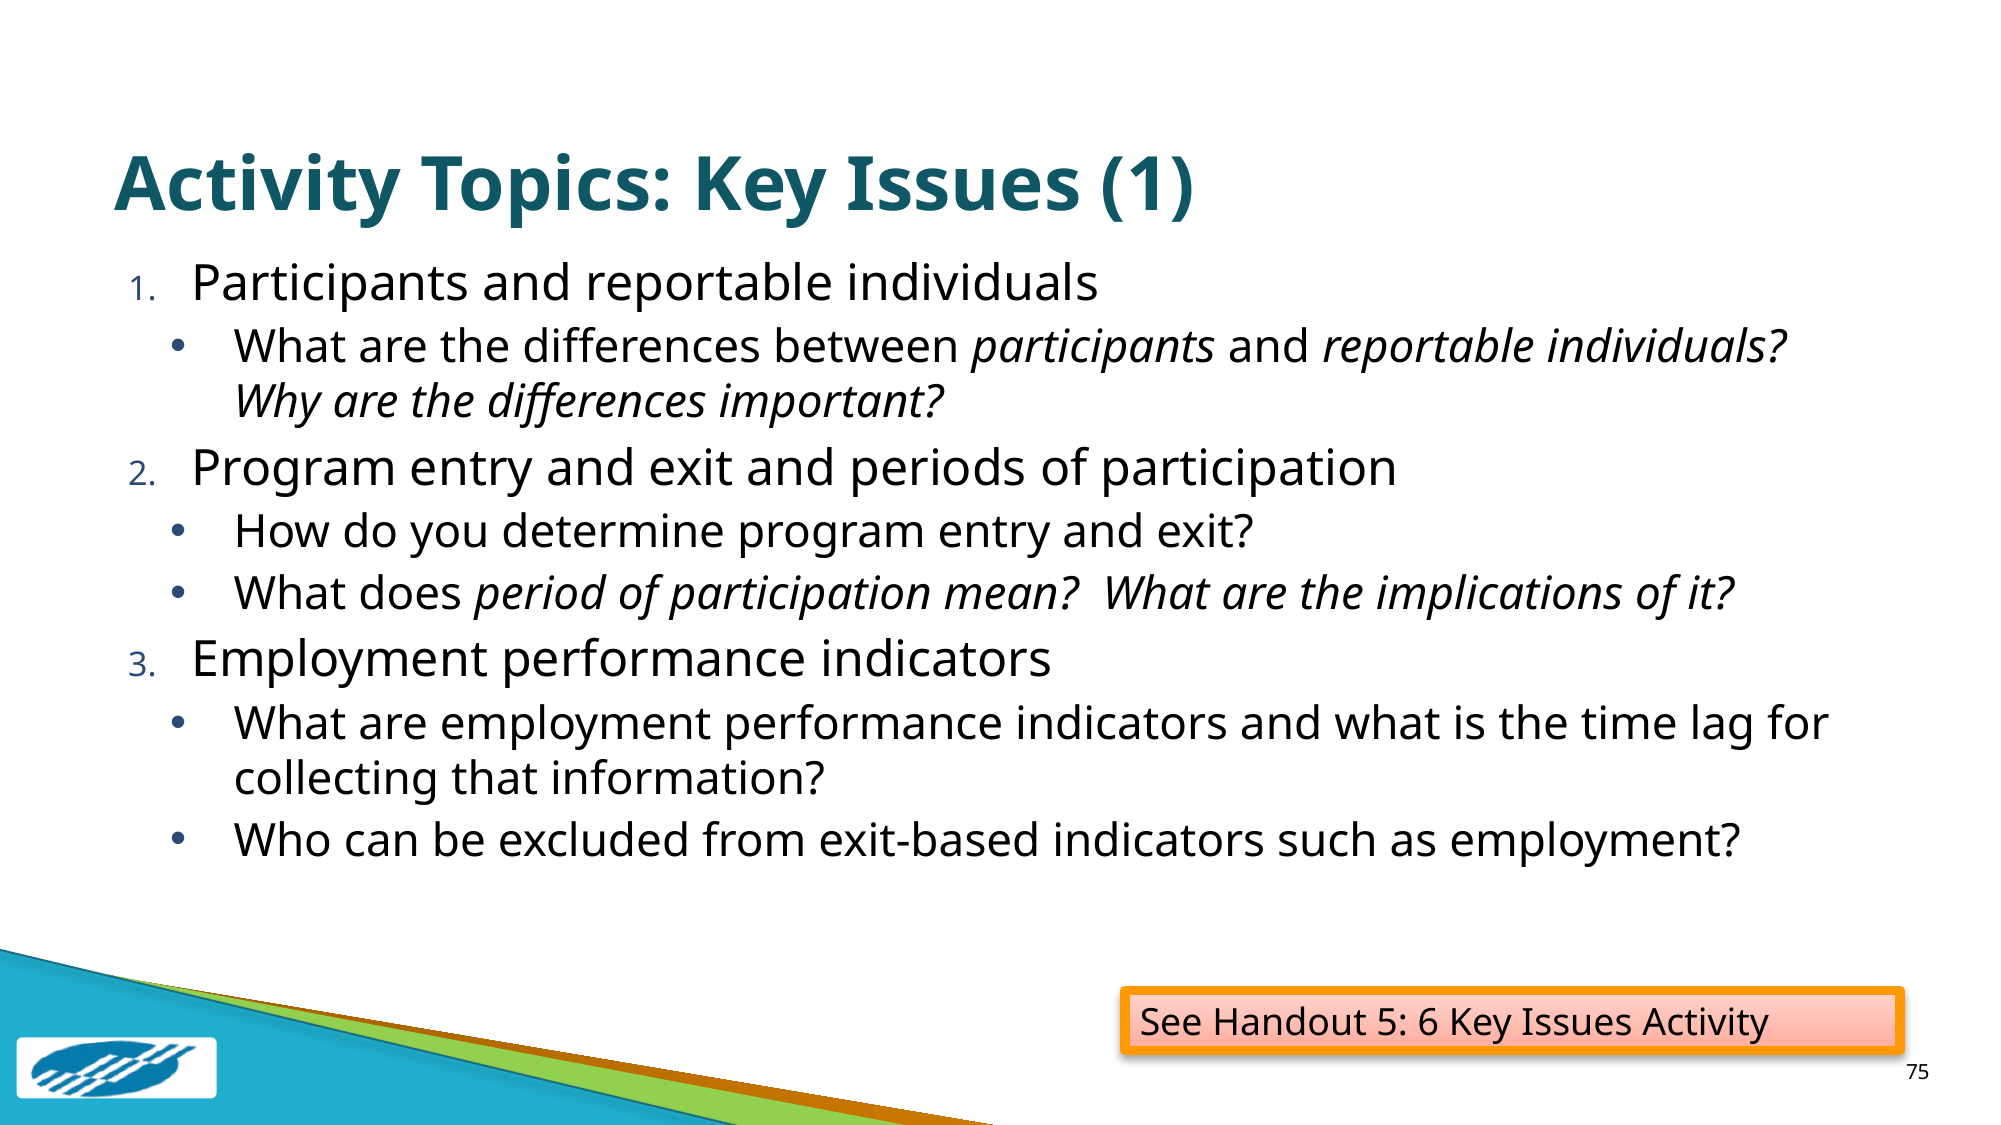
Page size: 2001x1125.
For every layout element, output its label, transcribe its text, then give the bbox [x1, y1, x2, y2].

list Participants and reportable individuals What are the differences between participants and reportable individuals? Why are the differences important? Program entry and exit and periods of participation How do you determine program entry and exit? What does period of participation mean? What are the implications of it? Employment performance indicators What are employment performance indicators and what is the time lag for collecting that information? Who can be excluded from exit-based indicators such as employment? [99, 243, 1900, 986]
slide_number 75 [1891, 1051, 1972, 1112]
picture [16, 1037, 217, 1099]
title Activity Topics: Key Issues (1) [99, 45, 1900, 233]
text_box See Handout 5: 6 Key Issues Activity [1124, 990, 1901, 1051]
